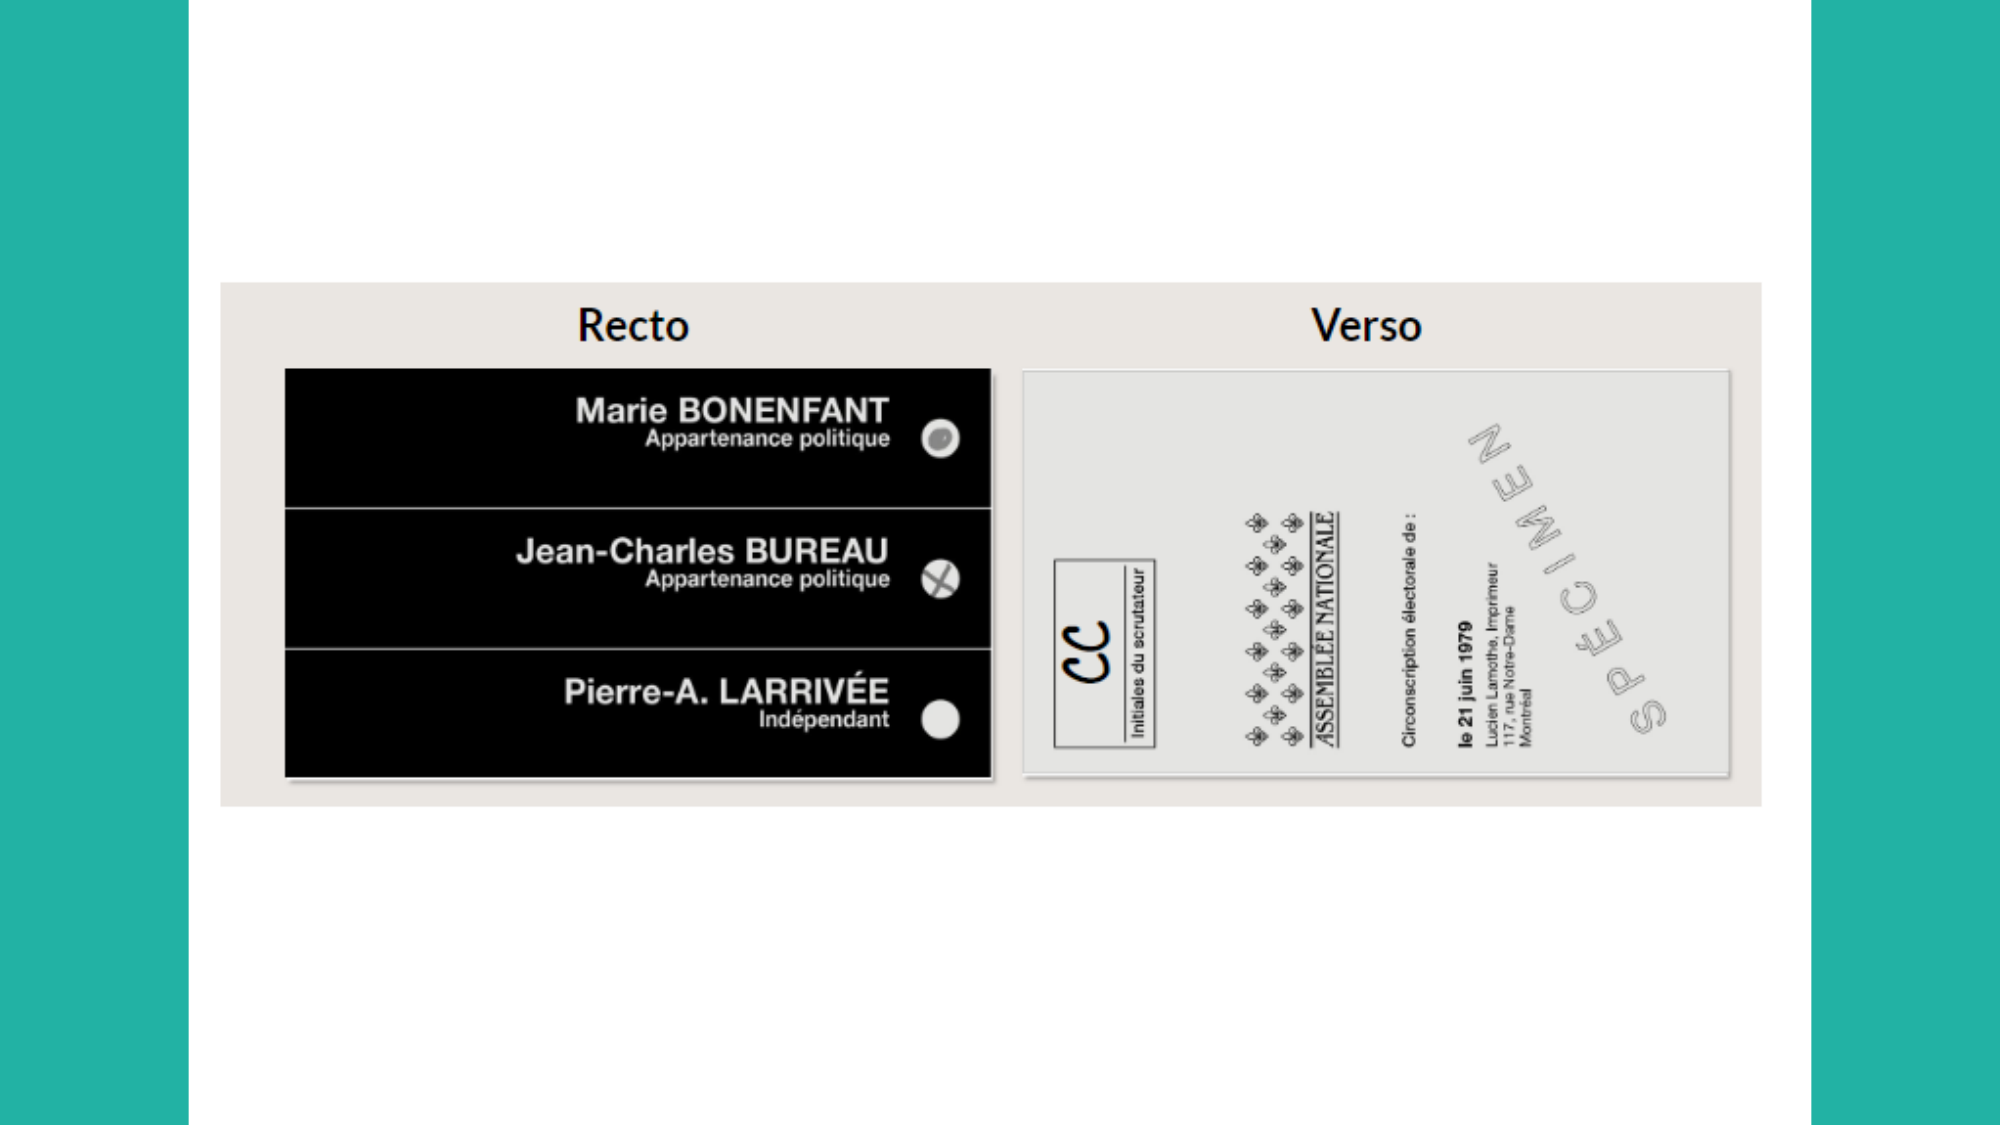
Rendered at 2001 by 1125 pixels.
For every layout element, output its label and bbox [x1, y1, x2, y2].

picture [219, 277, 1768, 813]
